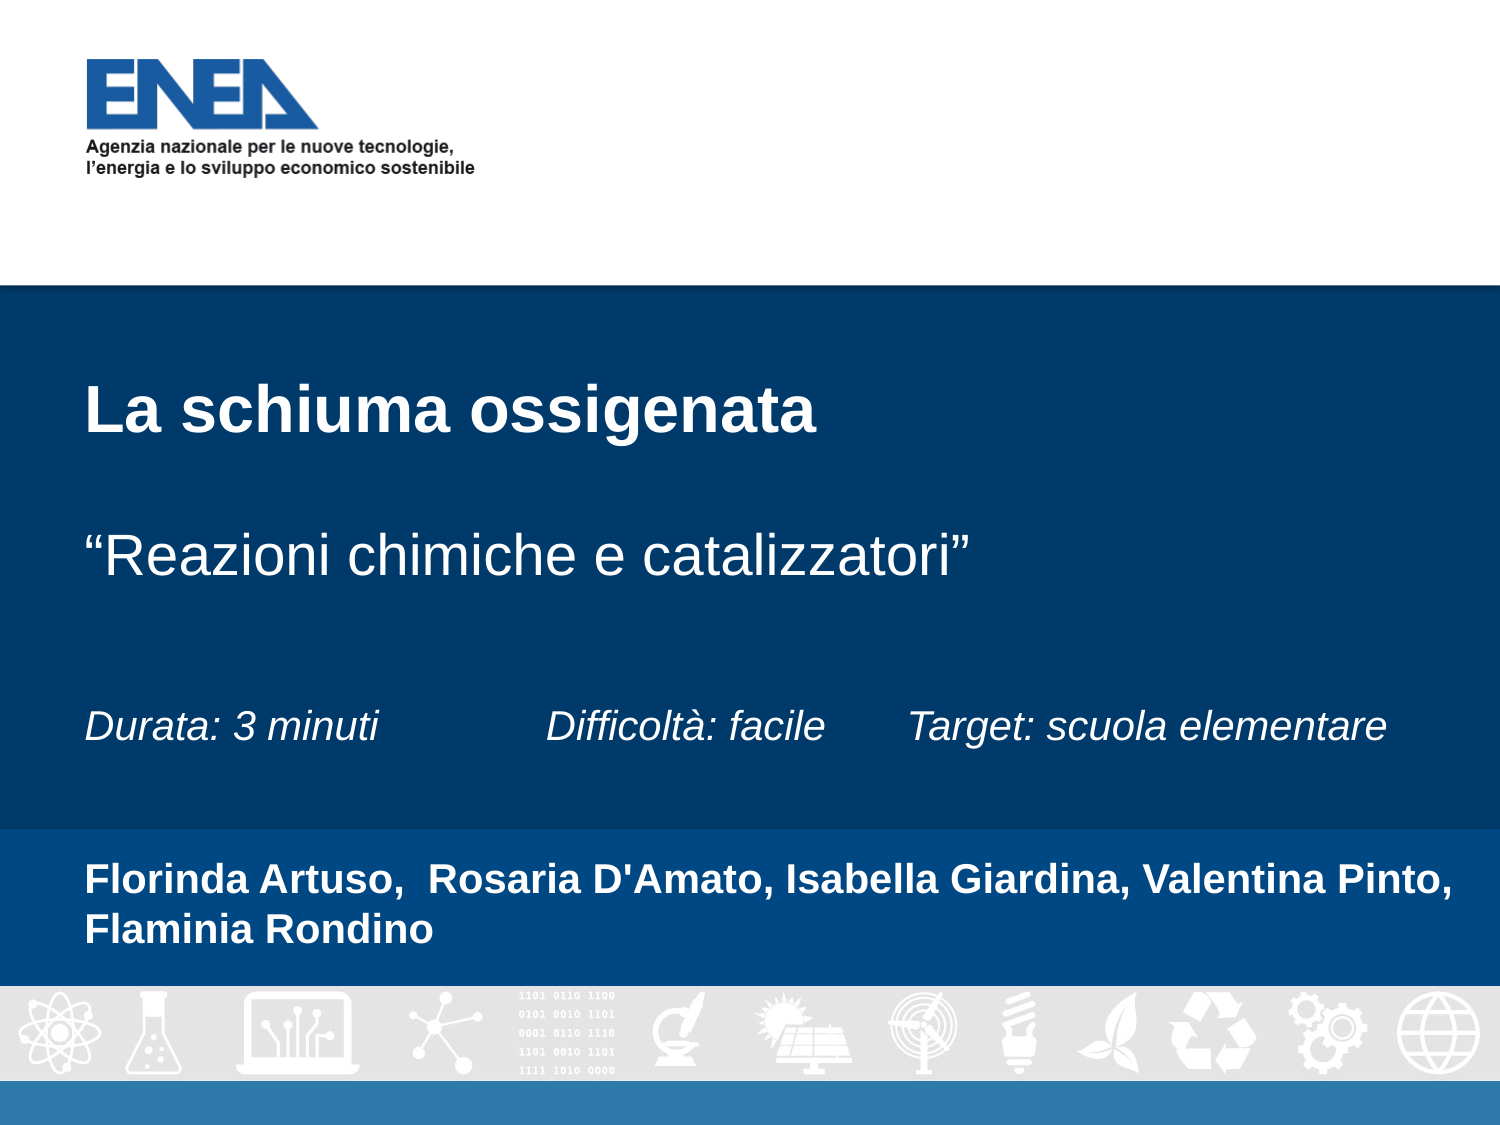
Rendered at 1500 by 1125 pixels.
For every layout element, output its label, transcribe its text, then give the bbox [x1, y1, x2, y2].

subtitle “Reazioni chimiche e catalizzatori” [84, 517, 1469, 588]
title La schiuma ossigenata [84, 365, 1469, 447]
list Florinda Artuso, Rosaria D'Amato, Isabella Giardina, Valentina Pinto, Flaminia Rondino [84, 844, 1469, 961]
picture [0, 986, 1500, 1081]
picture [84, 53, 495, 184]
list Durata: 3 minuti Difficoltà: facile Target: scuola elementare [84, 691, 1469, 757]
